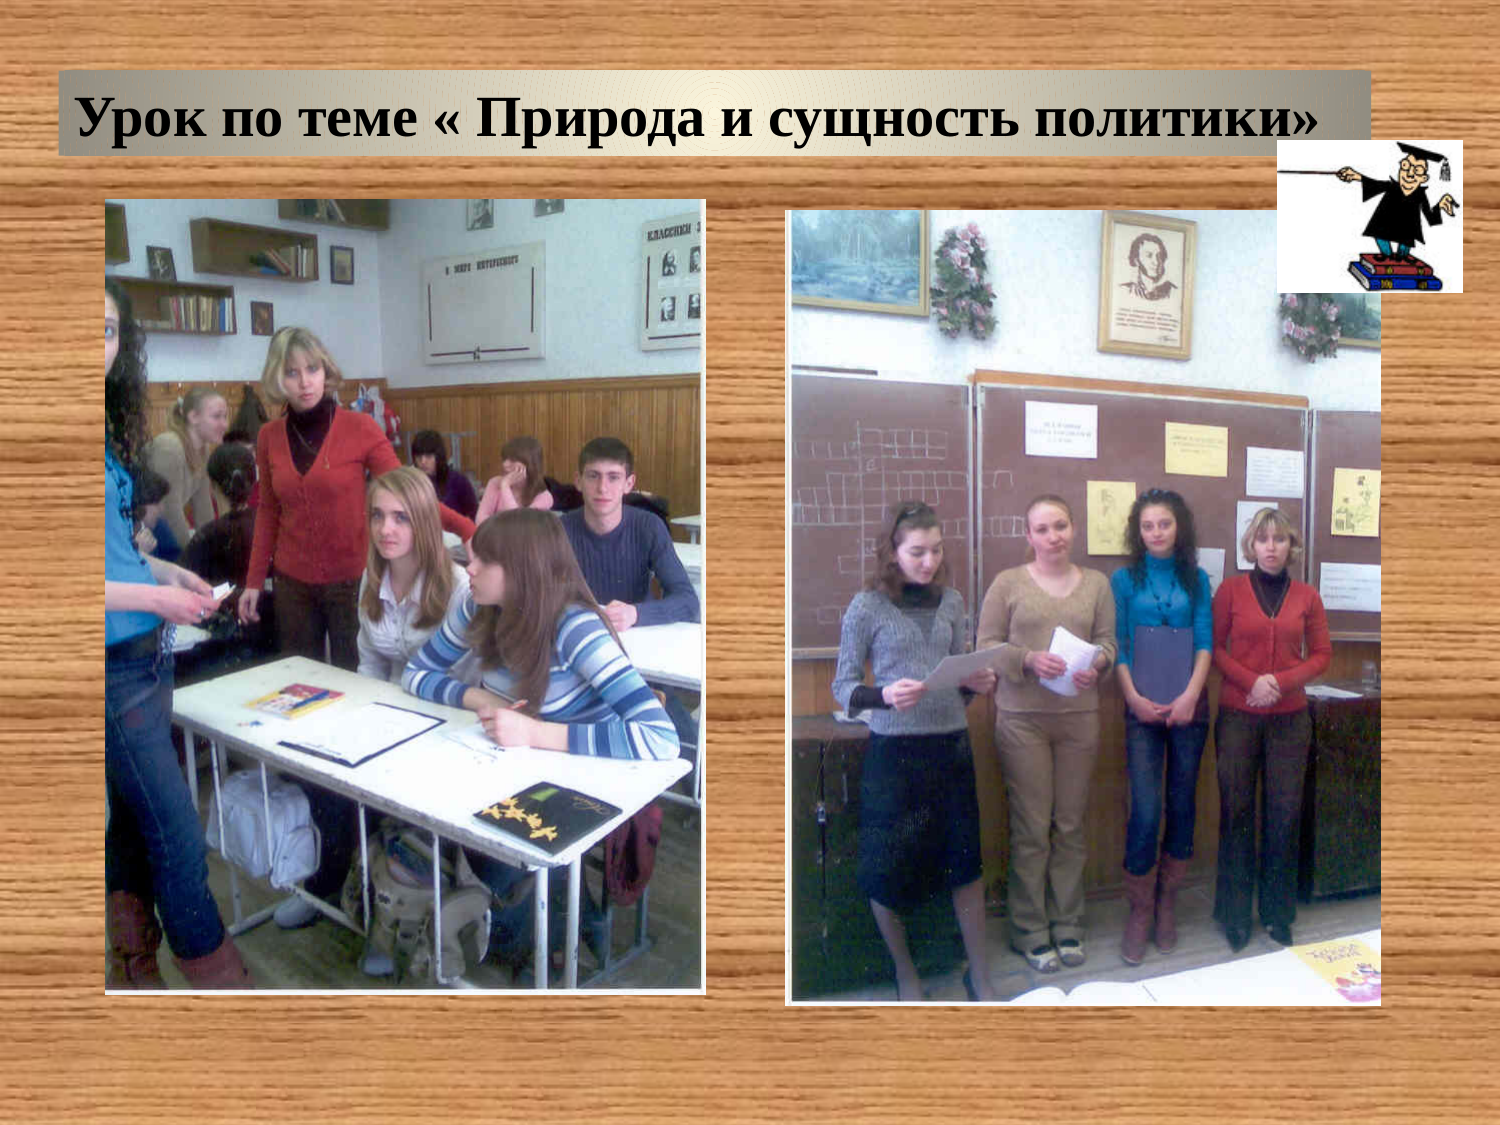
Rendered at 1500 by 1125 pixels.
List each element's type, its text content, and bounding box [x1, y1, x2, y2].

picture [0, 0, 1500, 1125]
text_box Урок по теме « Природа и сущность политики» [58, 70, 1372, 156]
